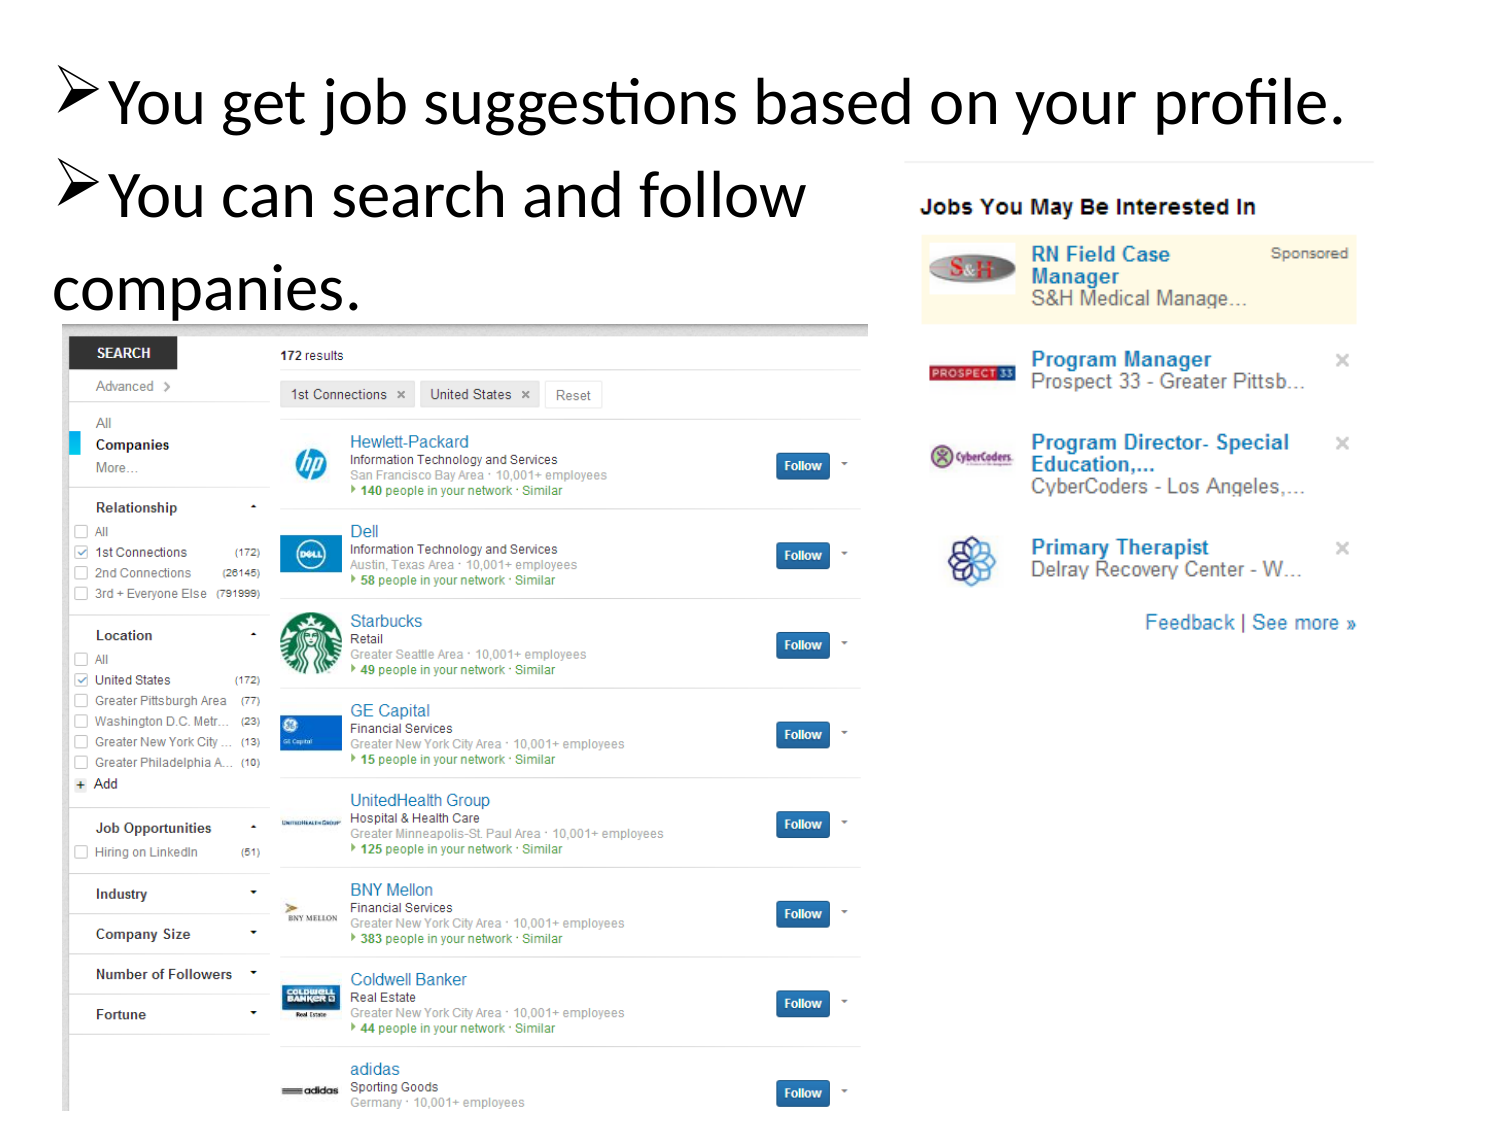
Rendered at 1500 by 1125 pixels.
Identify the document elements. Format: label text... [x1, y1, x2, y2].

picture [899, 149, 1385, 644]
picture [62, 324, 869, 1111]
list You get job suggestions based on your profile. You can search and follow companies. [37, 50, 1463, 1075]
